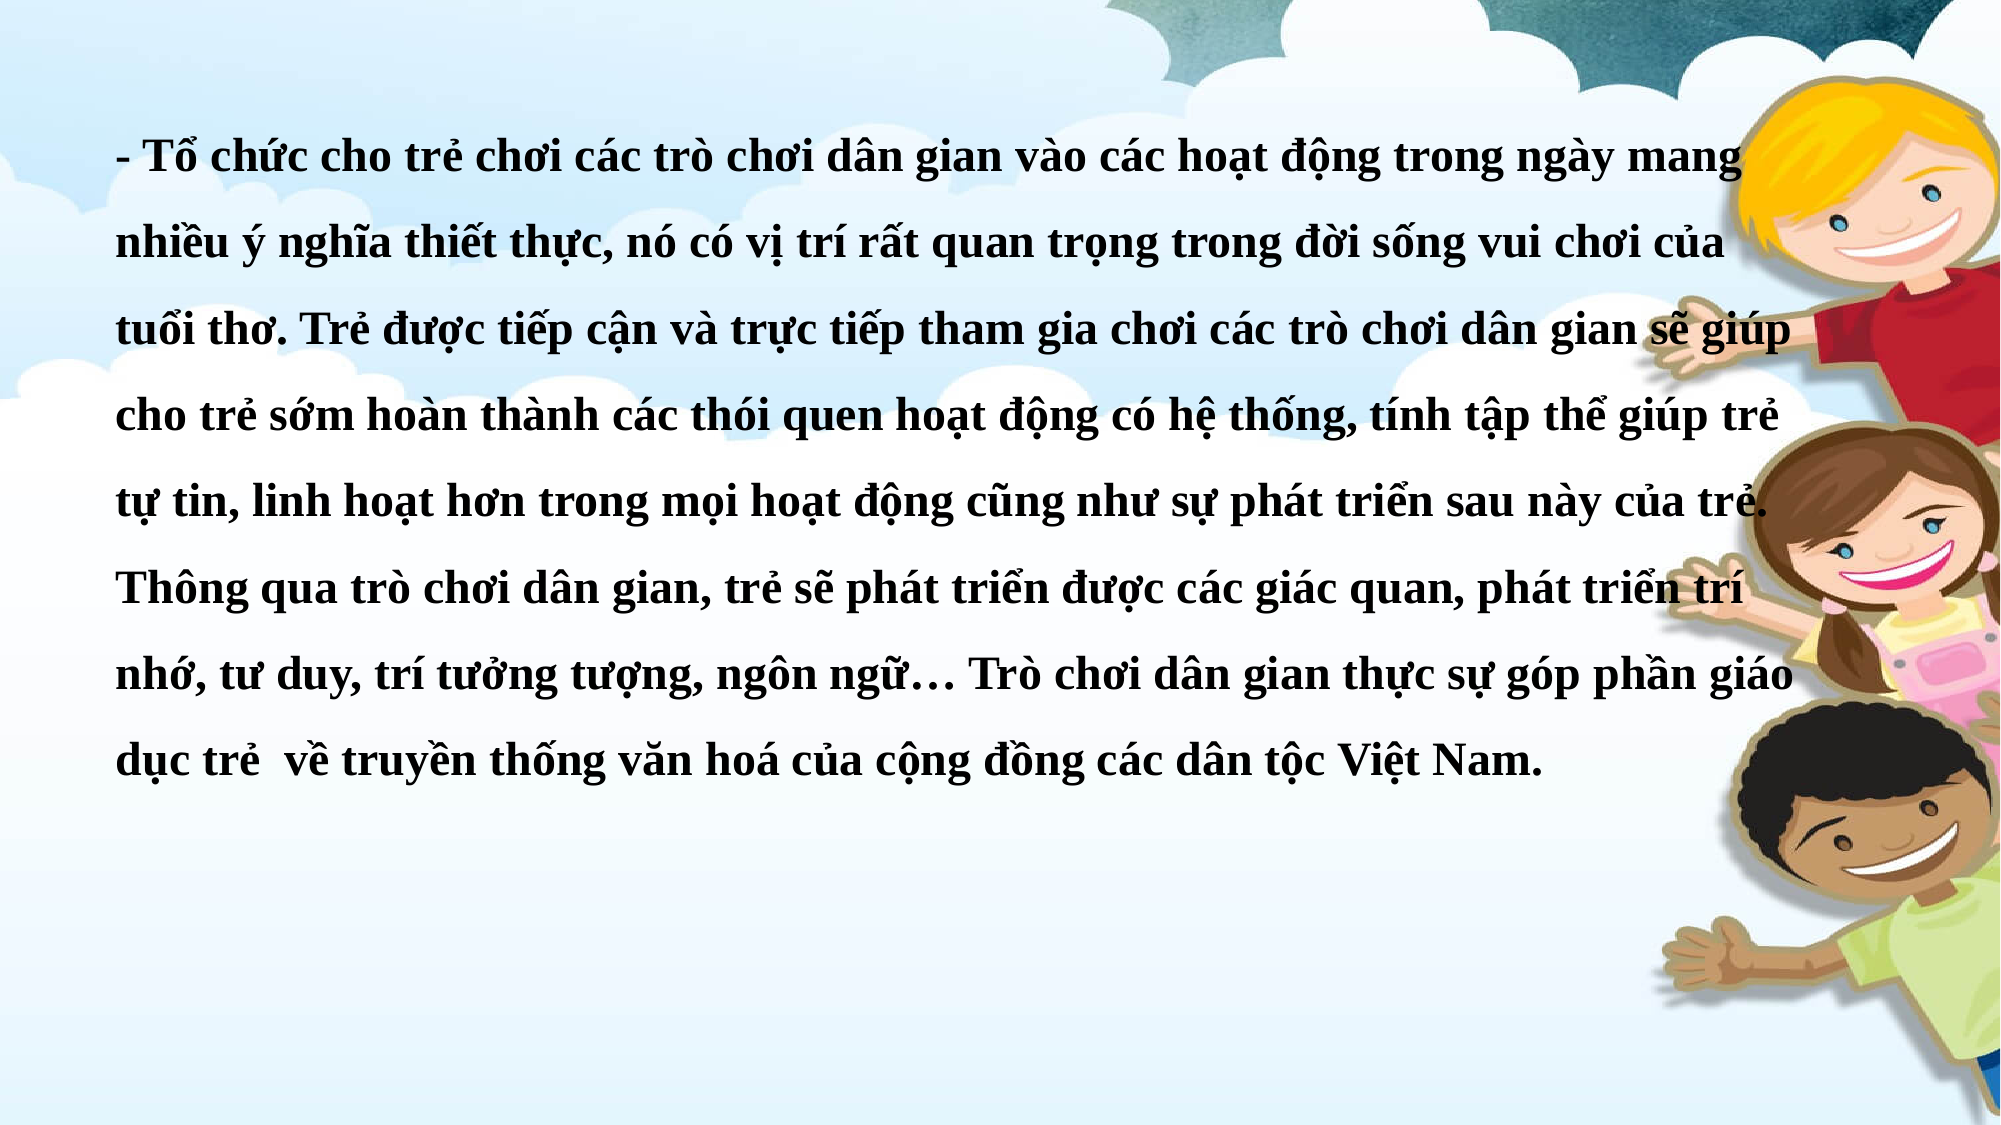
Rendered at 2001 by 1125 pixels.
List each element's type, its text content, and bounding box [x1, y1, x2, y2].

list - Tổ chức cho trẻ chơi các trò chơi dân gian vào các hoạt động trong ngày mang nhiều ý nghĩa thiết thực, nó có vị trí rất quan trọng trong đời sống vui chơi của tuổi thơ. Trẻ được tiếp cận và trực tiếp tham gia chơi các trò chơi dân gian sẽ giúp cho trẻ sớm hoàn thành các thói quen hoạt động có hệ thống, tính tập thể giúp trẻ tự tin, linh hoạt hơn trong mọi hoạt động cũng như sự phát triển sau này của trẻ. Thông qua trò chơi dân gian, trẻ sẽ phát triển được các giác quan, phát triển trí nhớ, tư duy, trí tưởng tượng, ngôn ngữ… Trò chơi dân gian thực sự góp phần giáo dục trẻ về truyền thống văn hoá của cộng đồng các dân tộc Việt Nam. [100, 87, 1826, 801]
picture [0, 0, 2001, 1125]
